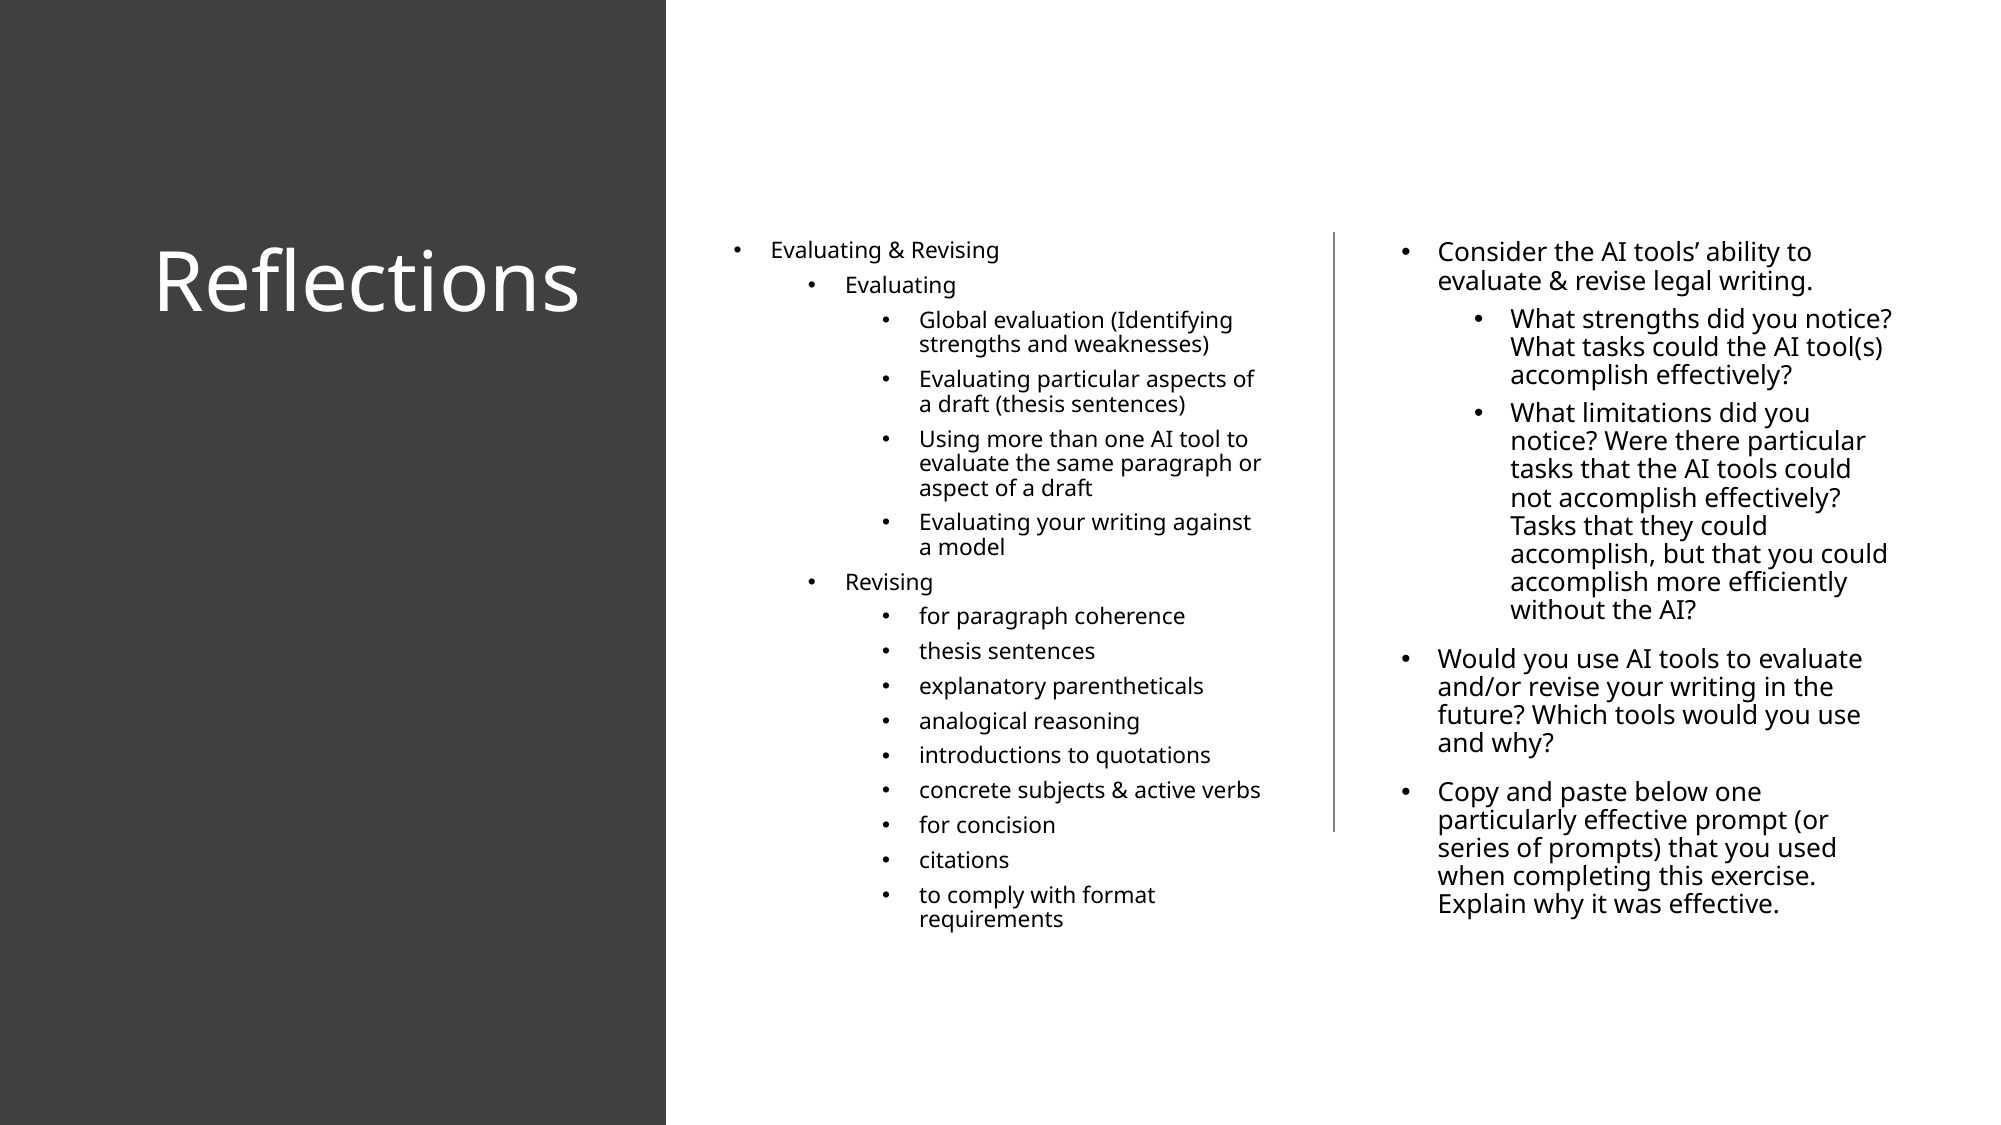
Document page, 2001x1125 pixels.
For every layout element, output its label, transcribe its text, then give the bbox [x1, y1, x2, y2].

text_box [0, 0, 667, 1125]
list Evaluating & Revising Evaluating Global evaluation (Identifying strengths and weaknesses) Evaluating particular aspects of a draft (thesis sentences) Using more than one AI tool to evaluate the same paragraph or aspect of a draft Evaluating your writing against a model Revising for paragraph coherence thesis sentences explanatory parentheticals analogical reasoning introductions to quotations concrete subjects & active verbs for concision citations to comply with format requirements [718, 231, 1281, 948]
title Reflections [137, 231, 613, 948]
list Consider the AI tools’ ability to evaluate & revise legal writing. What strengths did you notice? What tasks could the AI tool(s) accomplish effectively? What limitations did you notice? Were there particular tasks that the AI tools could not accomplish effectively? Tasks that they could accomplish, but that you could accomplish more efficiently without the AI? Would you use AI tools to evaluate and/or revise your writing in the future? Which tools would you use and why? Copy and paste below one particularly effective prompt (or series of prompts) that you used when completing this exercise. Explain why it was effective. [1386, 231, 1911, 948]
